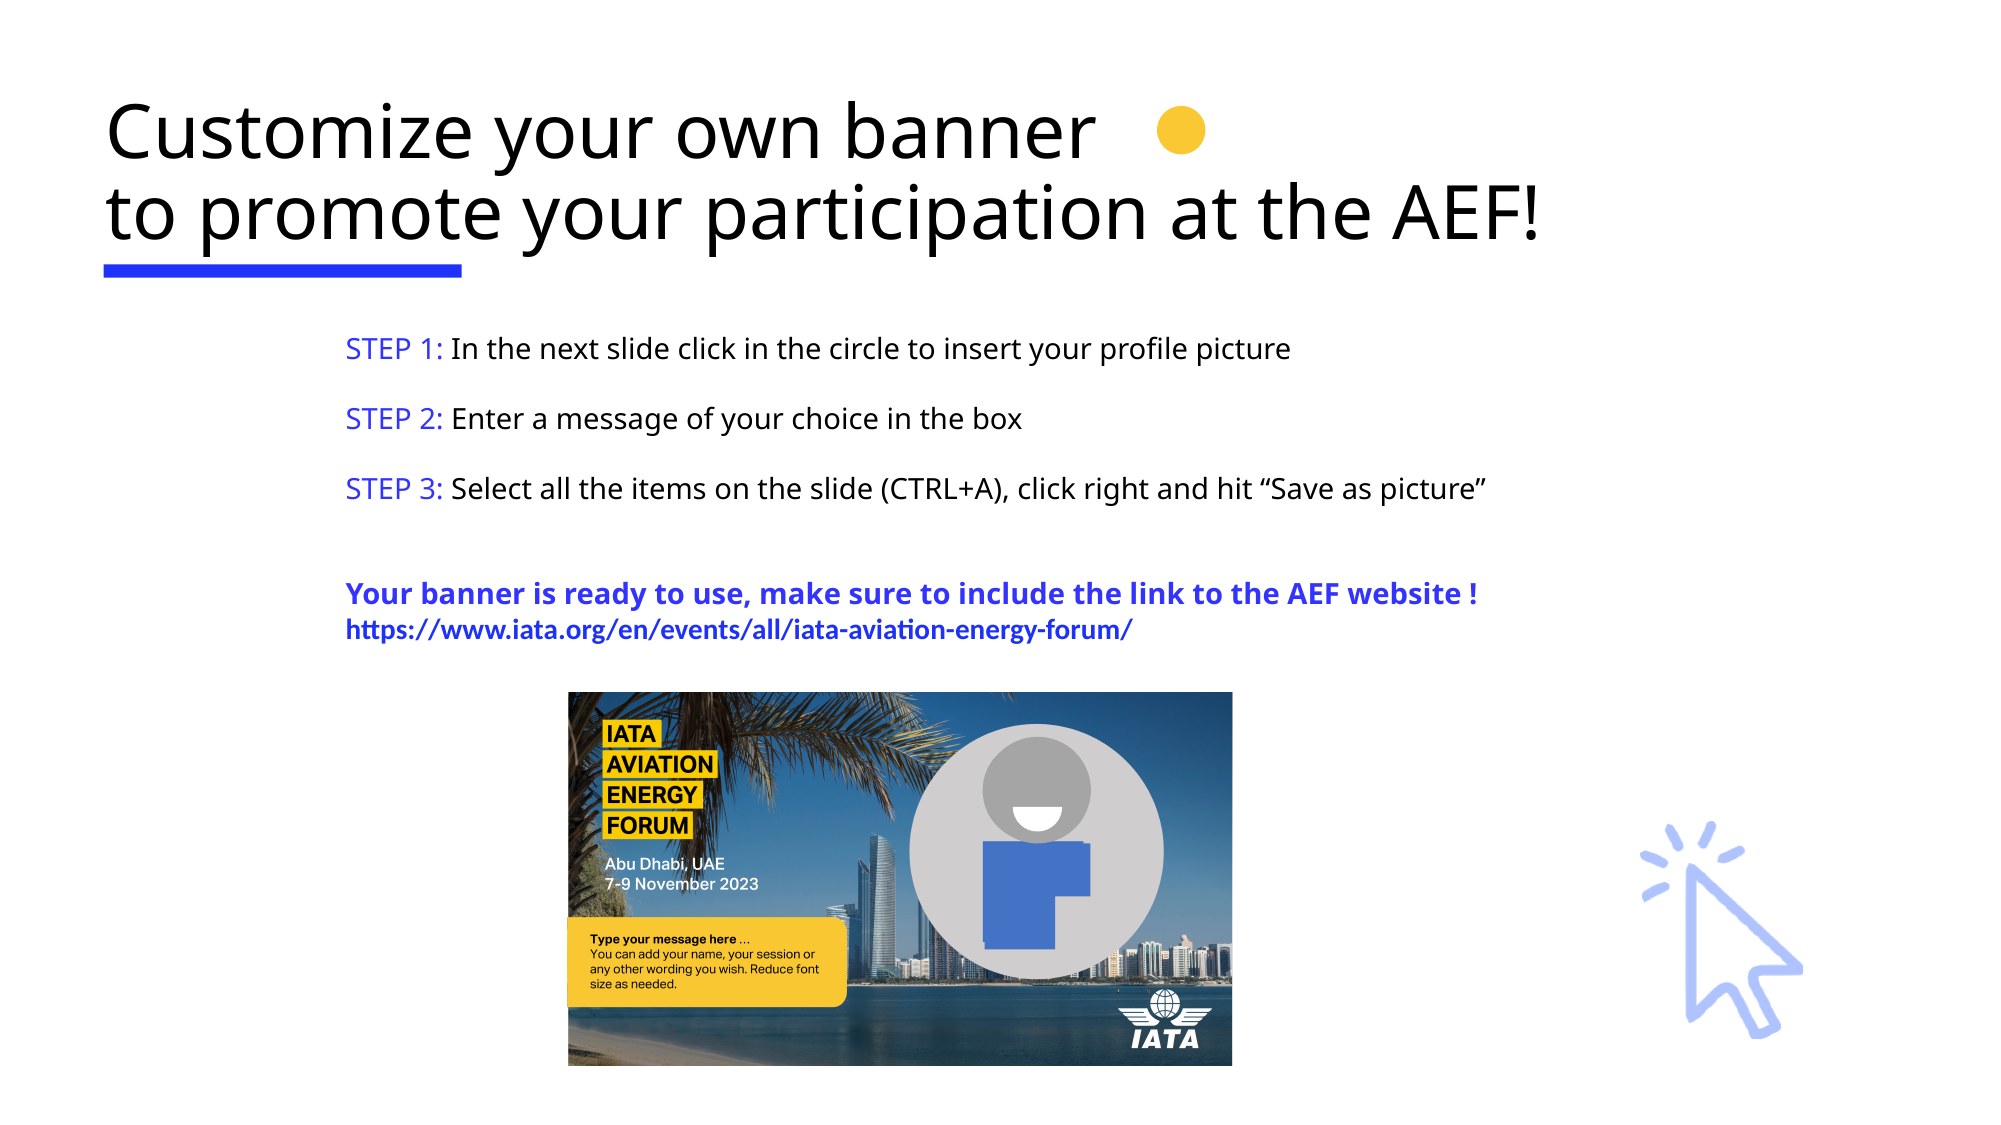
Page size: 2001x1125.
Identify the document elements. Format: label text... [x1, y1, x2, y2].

text_box [1155, 104, 1207, 156]
text_box STEP 1: In the next slide click in the circle to insert your profile picture STEP 2: Enter a message of your choice in the box STEP 3: Select all the items on the slide (CTRL+A), click right and hit “Save as picture” Your banner is ready to use, make sure to include the link to the AEF website ! https://www.iata.org/en/events/all/iata-aviation-energy-forum/ [330, 322, 1563, 653]
text_box Customize your own banner to promote your participation at the AEF! [90, 85, 1803, 329]
text_box [102, 263, 463, 279]
picture [1640, 821, 1803, 1039]
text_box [567, 692, 1233, 1066]
